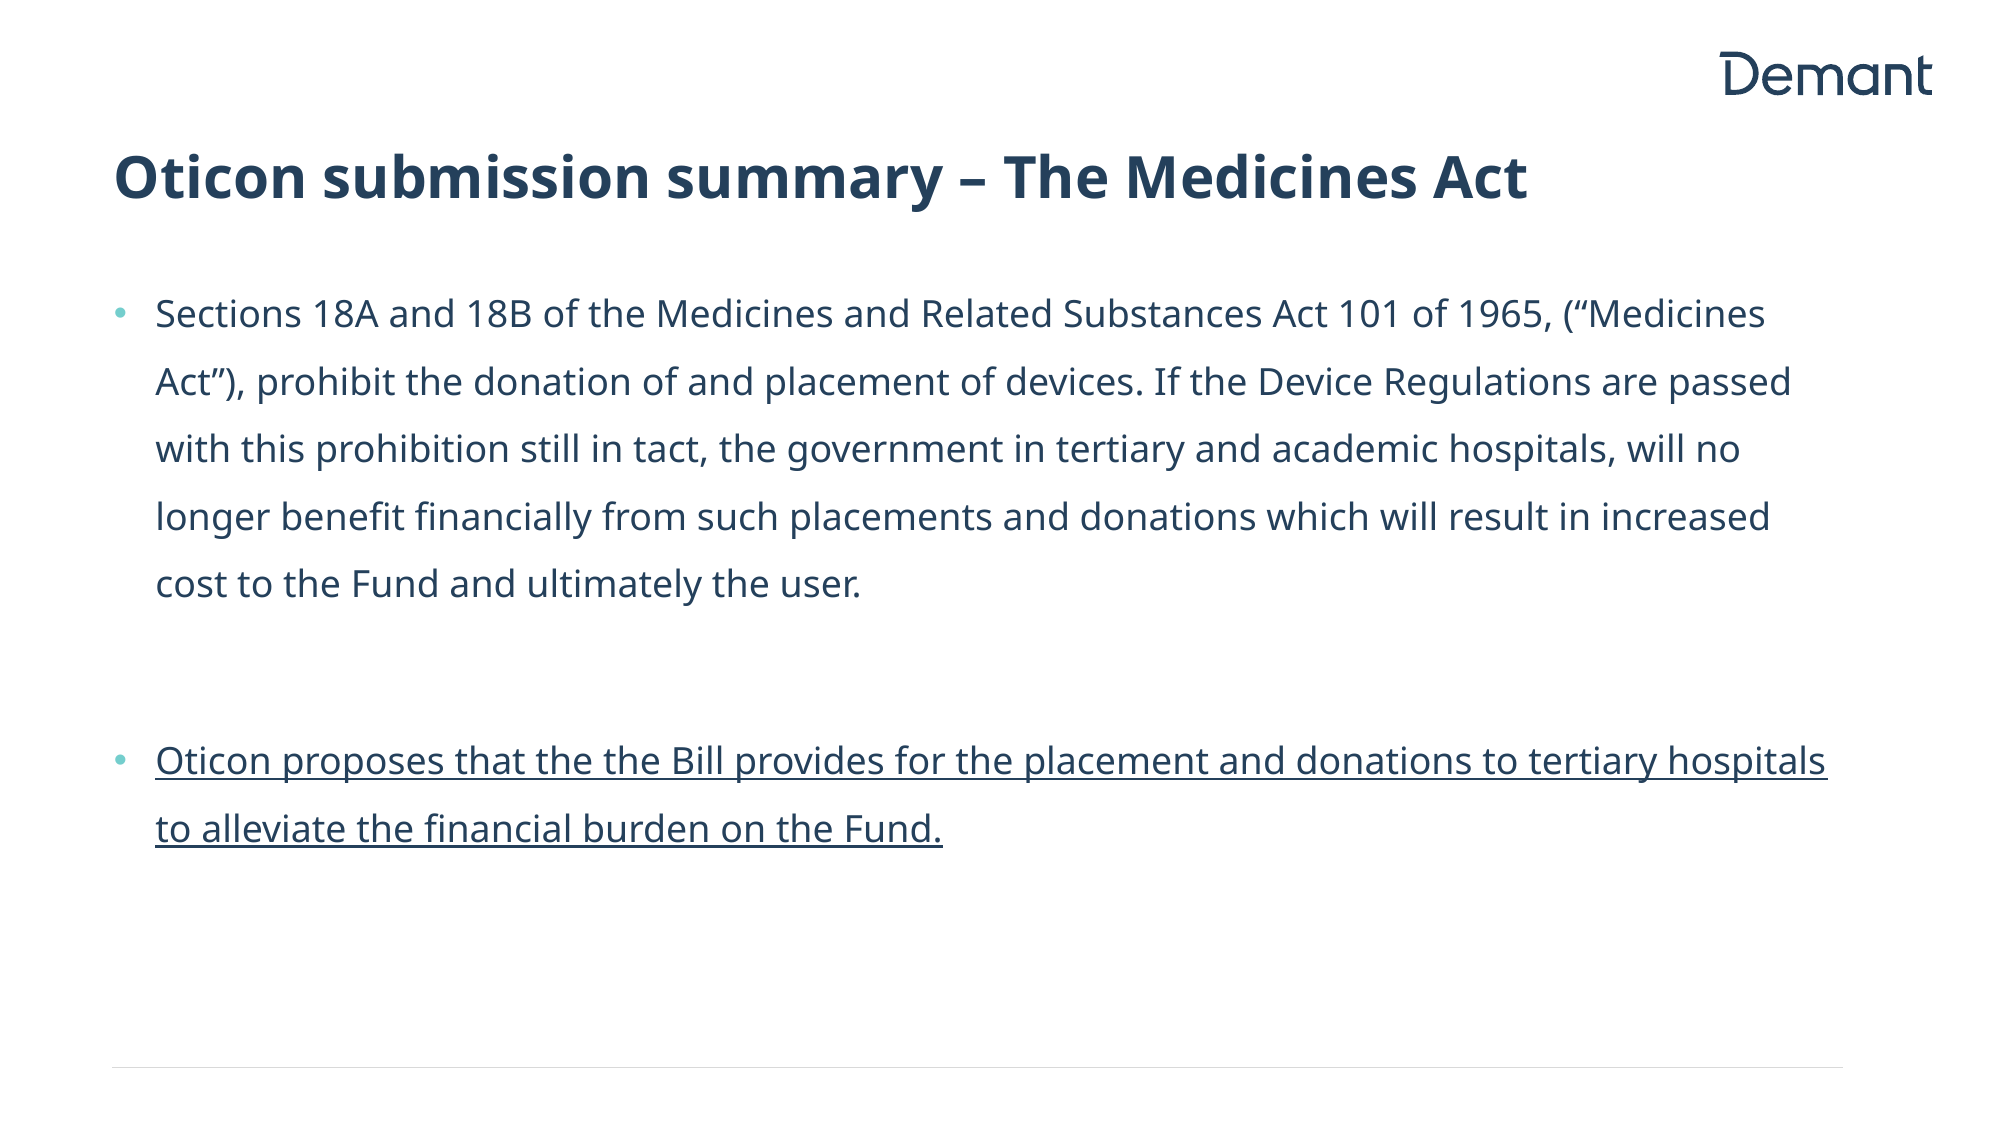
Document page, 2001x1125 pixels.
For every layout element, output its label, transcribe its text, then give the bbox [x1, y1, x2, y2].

list Sections 18A and 18B of the Medicines and Related Substances Act 101 of 1965, (“Medicines Act”), prohibit the donation of and placement of devices. If the Device Regulations are passed with this prohibition still in tact, the government in tertiary and academic hospitals, will no longer benefit financially from such placements and donations which will result in increased cost to the Fund and ultimately the user. Oticon proposes that the the Bill provides for the placement and donations to tertiary hospitals to alleviate the financial burden on the Fund. [114, 267, 1843, 891]
title Oticon submission summary – The Medicines Act [114, 148, 1843, 240]
